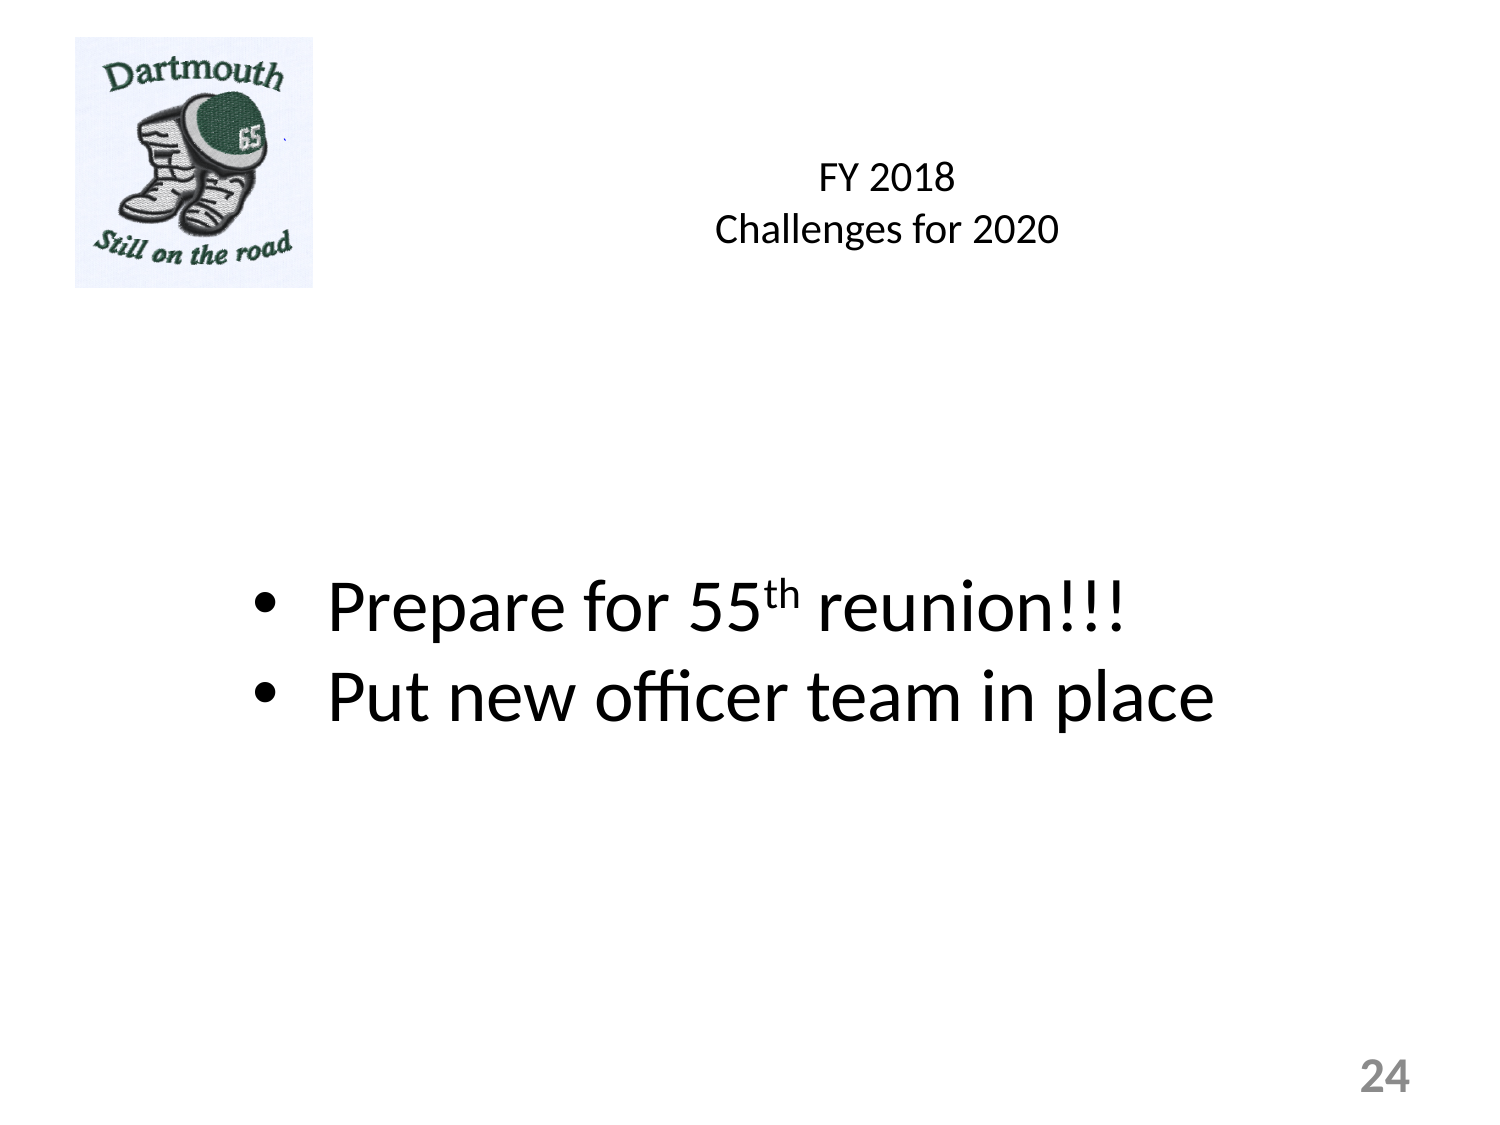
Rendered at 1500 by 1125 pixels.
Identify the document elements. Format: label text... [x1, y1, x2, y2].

title FY 2018 Challenges for 2020 [387, 87, 1387, 313]
text_box Prepare for 55th reunion!!! Put new officer team in place [237, 548, 1500, 894]
slide_number 24 [1074, 1042, 1425, 1103]
picture [75, 37, 313, 288]
